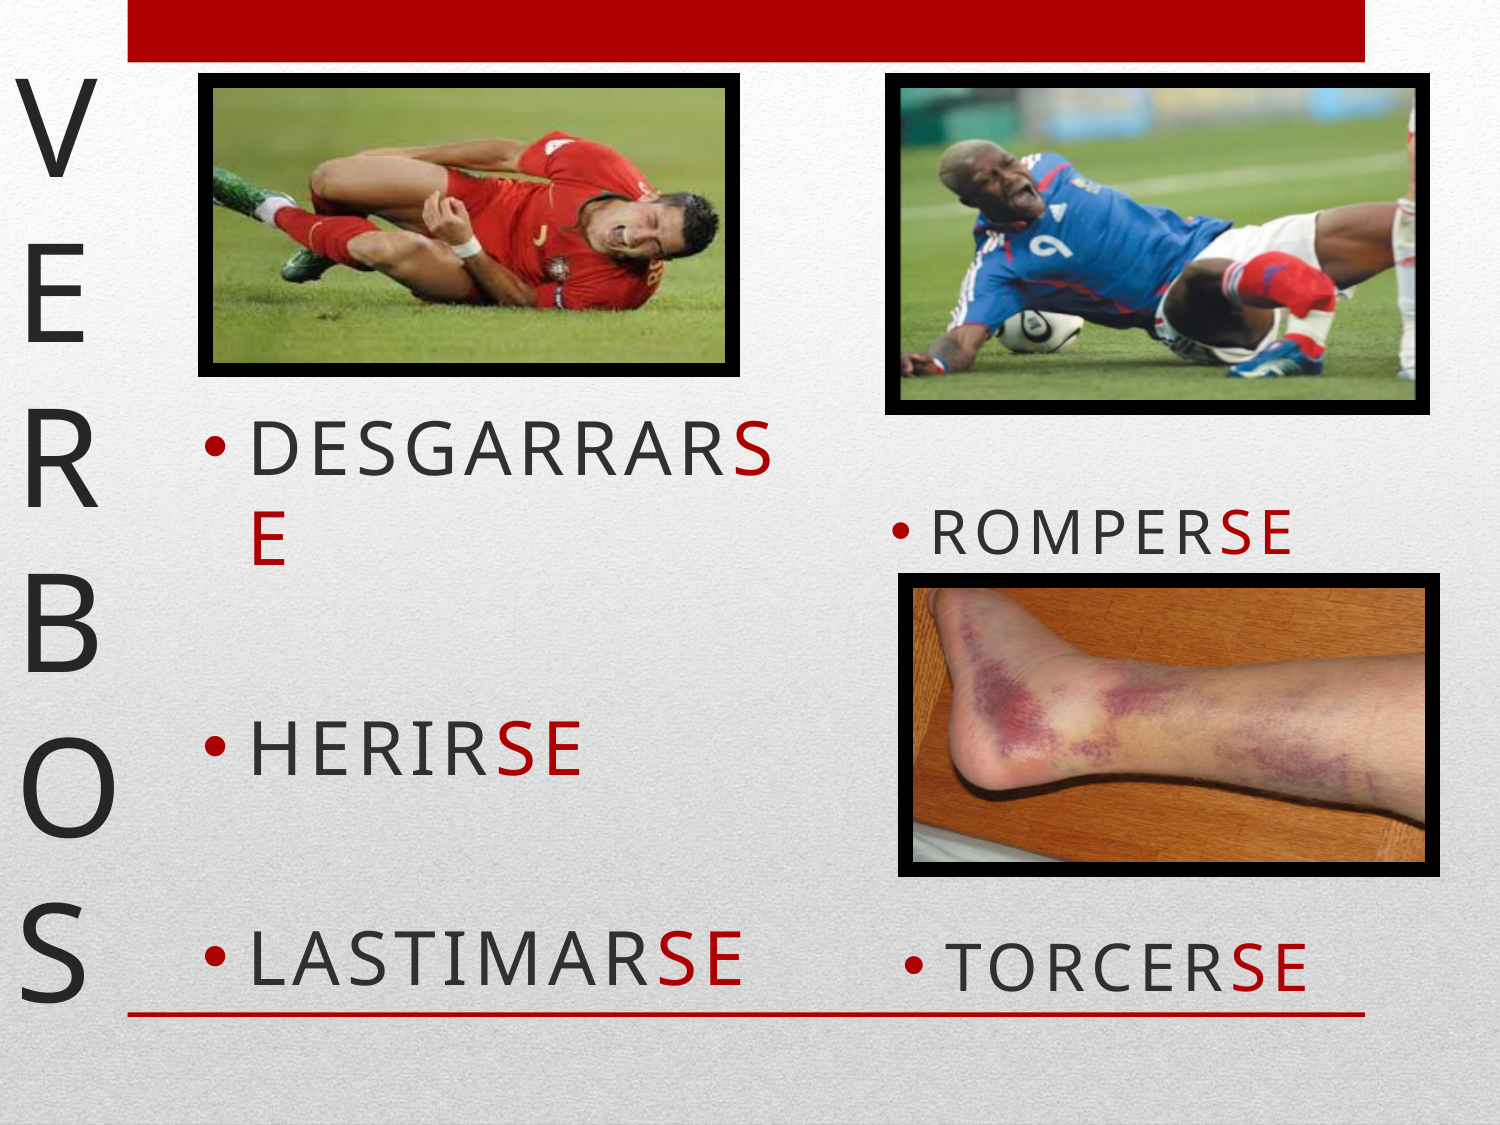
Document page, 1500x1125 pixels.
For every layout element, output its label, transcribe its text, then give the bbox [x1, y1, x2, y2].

picture [899, 86, 1417, 401]
list DESGARRARSE HERIRSE LASTIMARSE [187, 368, 825, 1125]
text_box ROMPERSE [874, 399, 1500, 575]
picture [911, 586, 1426, 864]
text_box TORCERSE [887, 825, 1500, 1013]
text_box VERBOS [0, 74, 138, 1038]
picture [211, 86, 726, 364]
